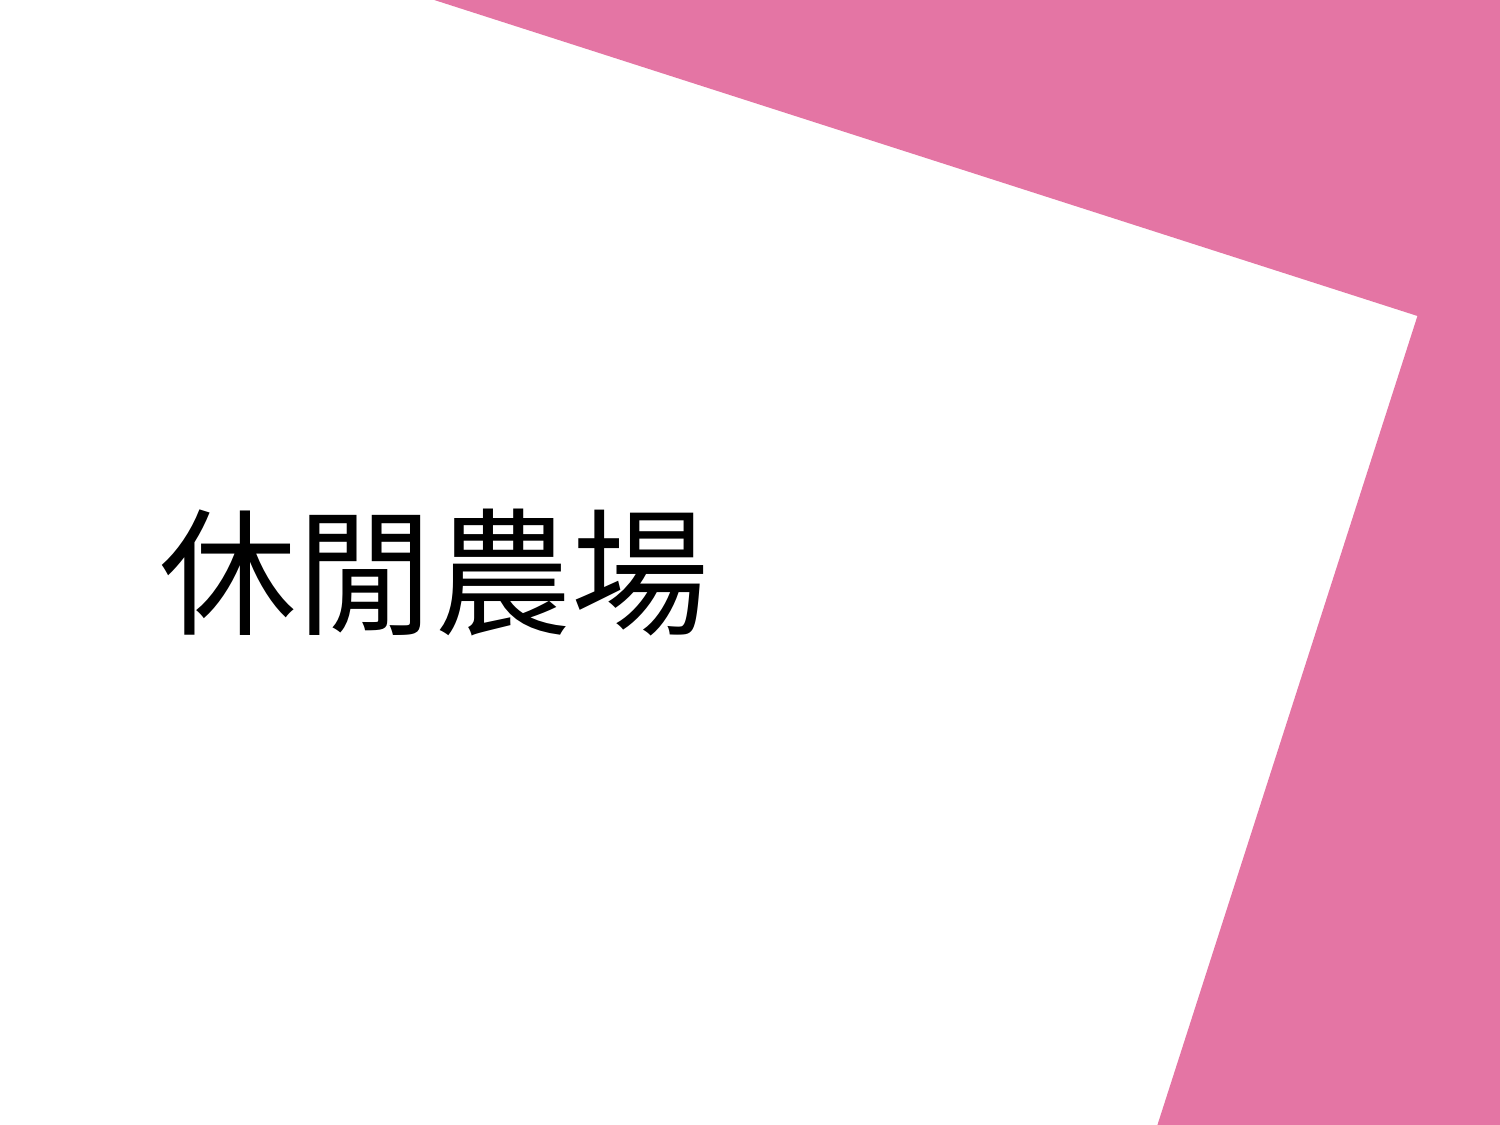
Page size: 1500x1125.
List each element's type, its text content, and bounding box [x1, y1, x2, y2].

title 休閒農場 [157, 485, 712, 676]
